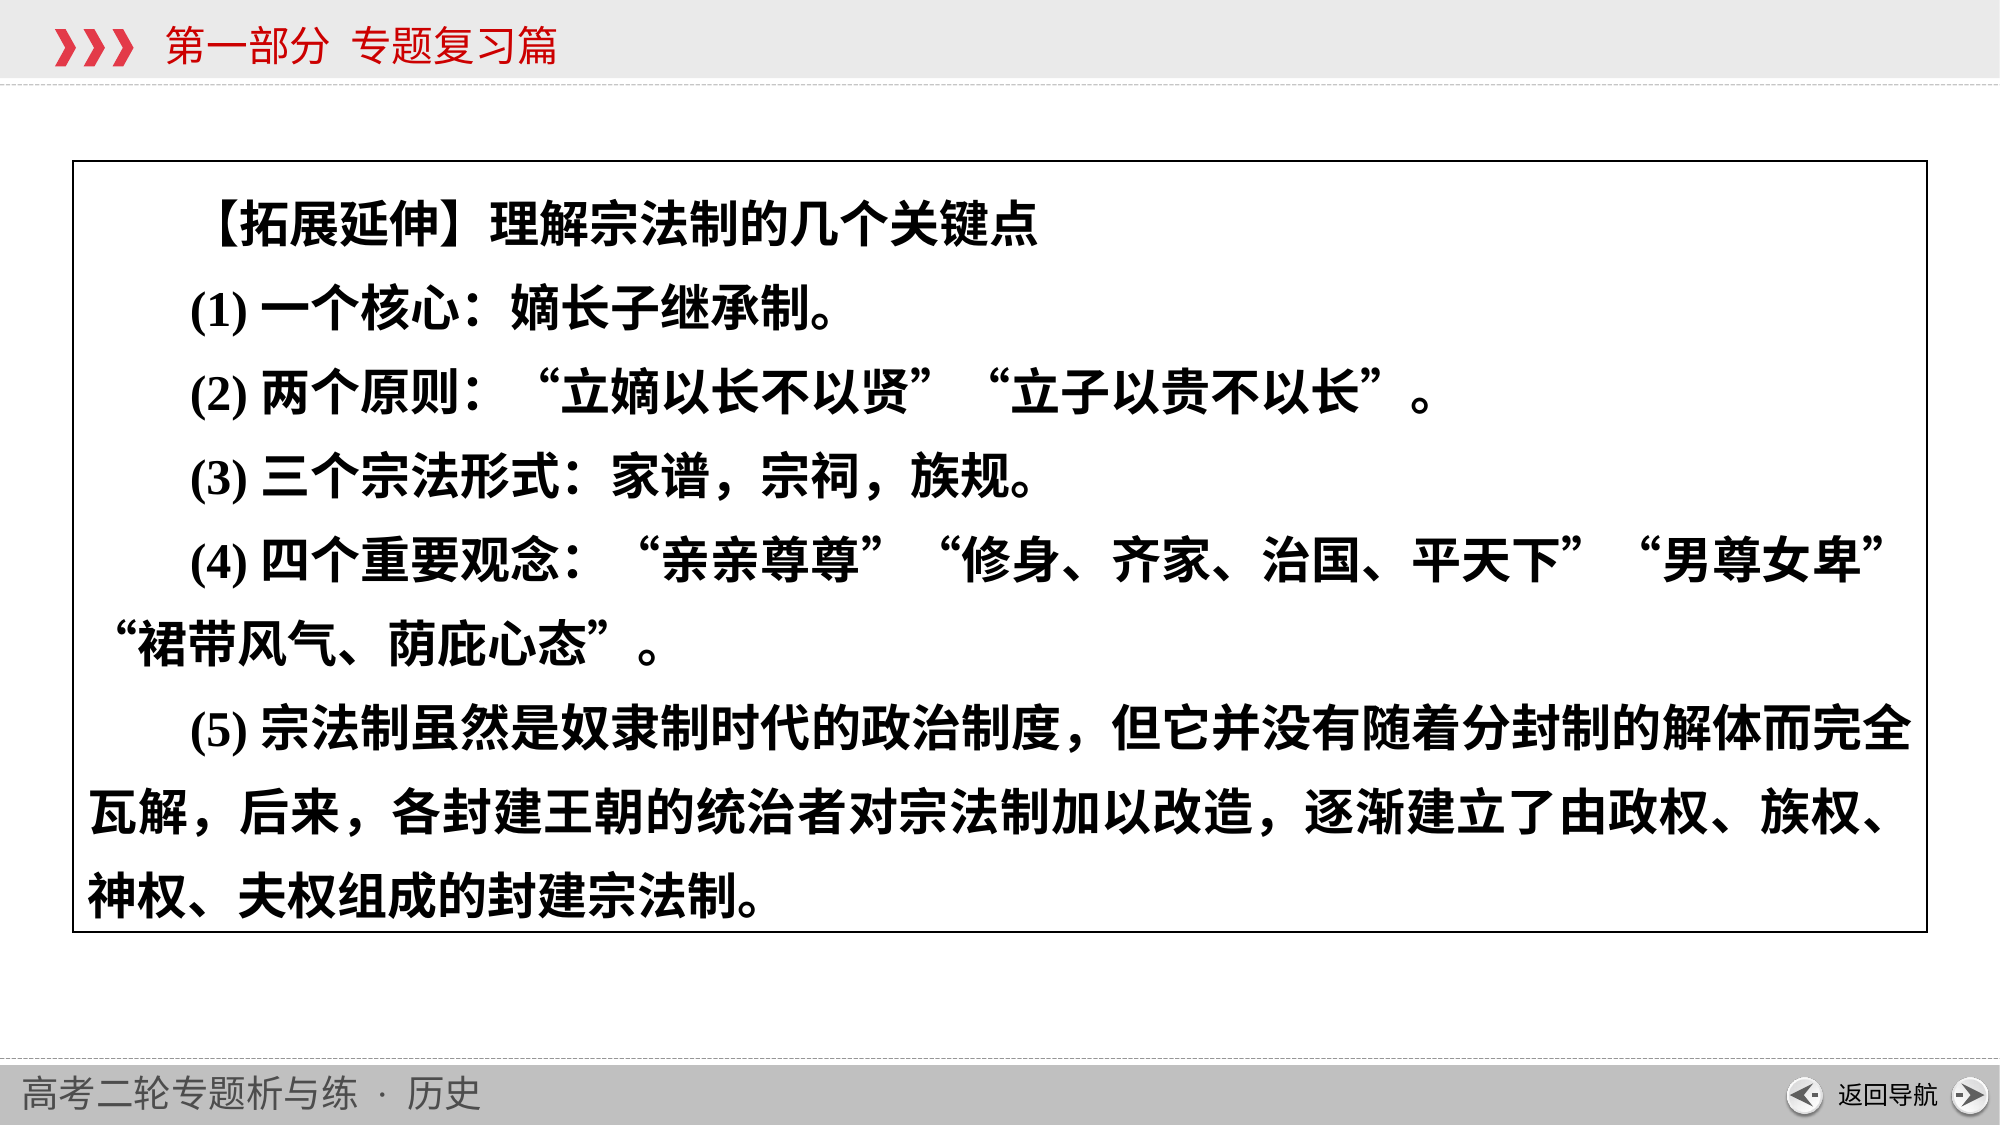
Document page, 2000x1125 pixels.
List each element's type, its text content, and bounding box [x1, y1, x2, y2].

picture [1782, 1075, 1827, 1121]
list 【拓展延伸】理解宗法制的几个关键点 (1)一个核心：嫡长子继承制。 (2)两个原则：“立嫡以长不以贤”“立子以贵不以长”。 (3)三个宗法形式：家谱，宗祠，族规。 (4)四个重要观念：“亲亲尊尊”“修身、齐家、治国、平天下”“男尊女卑”“裙带风气、荫庇心态”。 (5)宗法制虽然是奴隶制时代的政治制度，但它并没有随着分封制的解体而完全瓦解，后来，各封建王朝的统治者对宗法制加以改造，逐渐建立了由政权、族权、神权、夫权组成的封建宗法制。 [72, 160, 1928, 932]
picture [1947, 1075, 1993, 1121]
